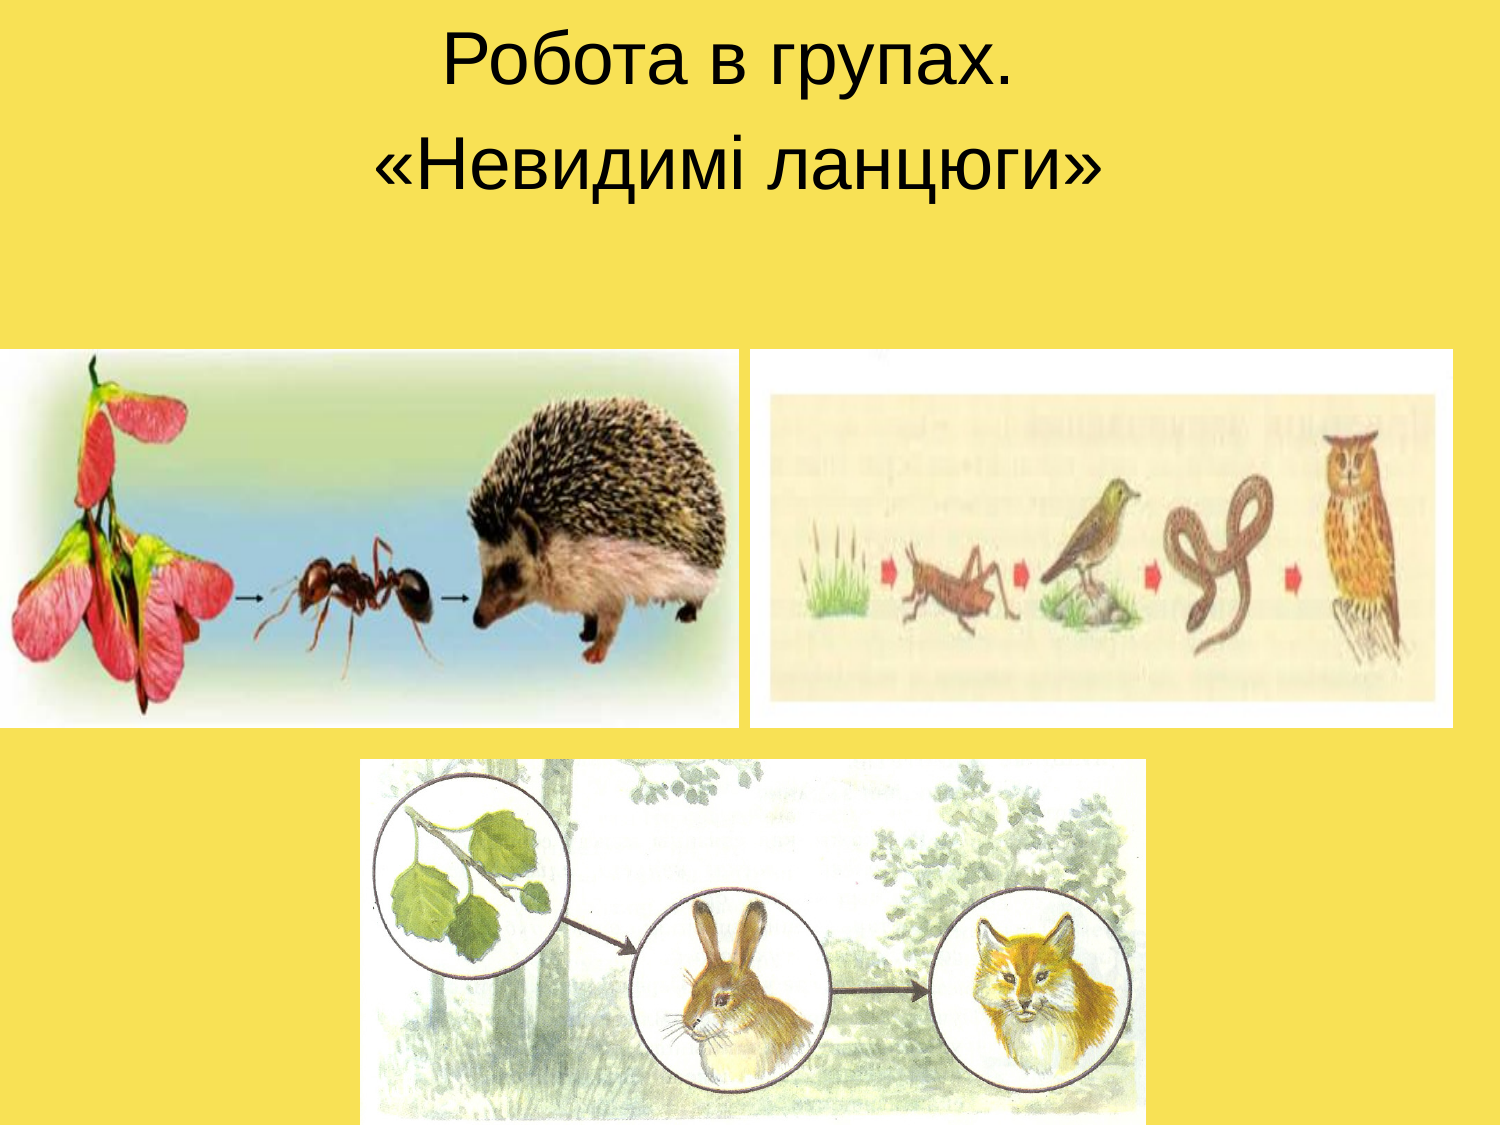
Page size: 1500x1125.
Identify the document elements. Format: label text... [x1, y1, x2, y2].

picture [0, 349, 739, 729]
picture [359, 759, 1146, 1125]
picture [749, 349, 1454, 729]
list Робота в групах. «Невидимі ланцюги» [64, 1, 1414, 185]
